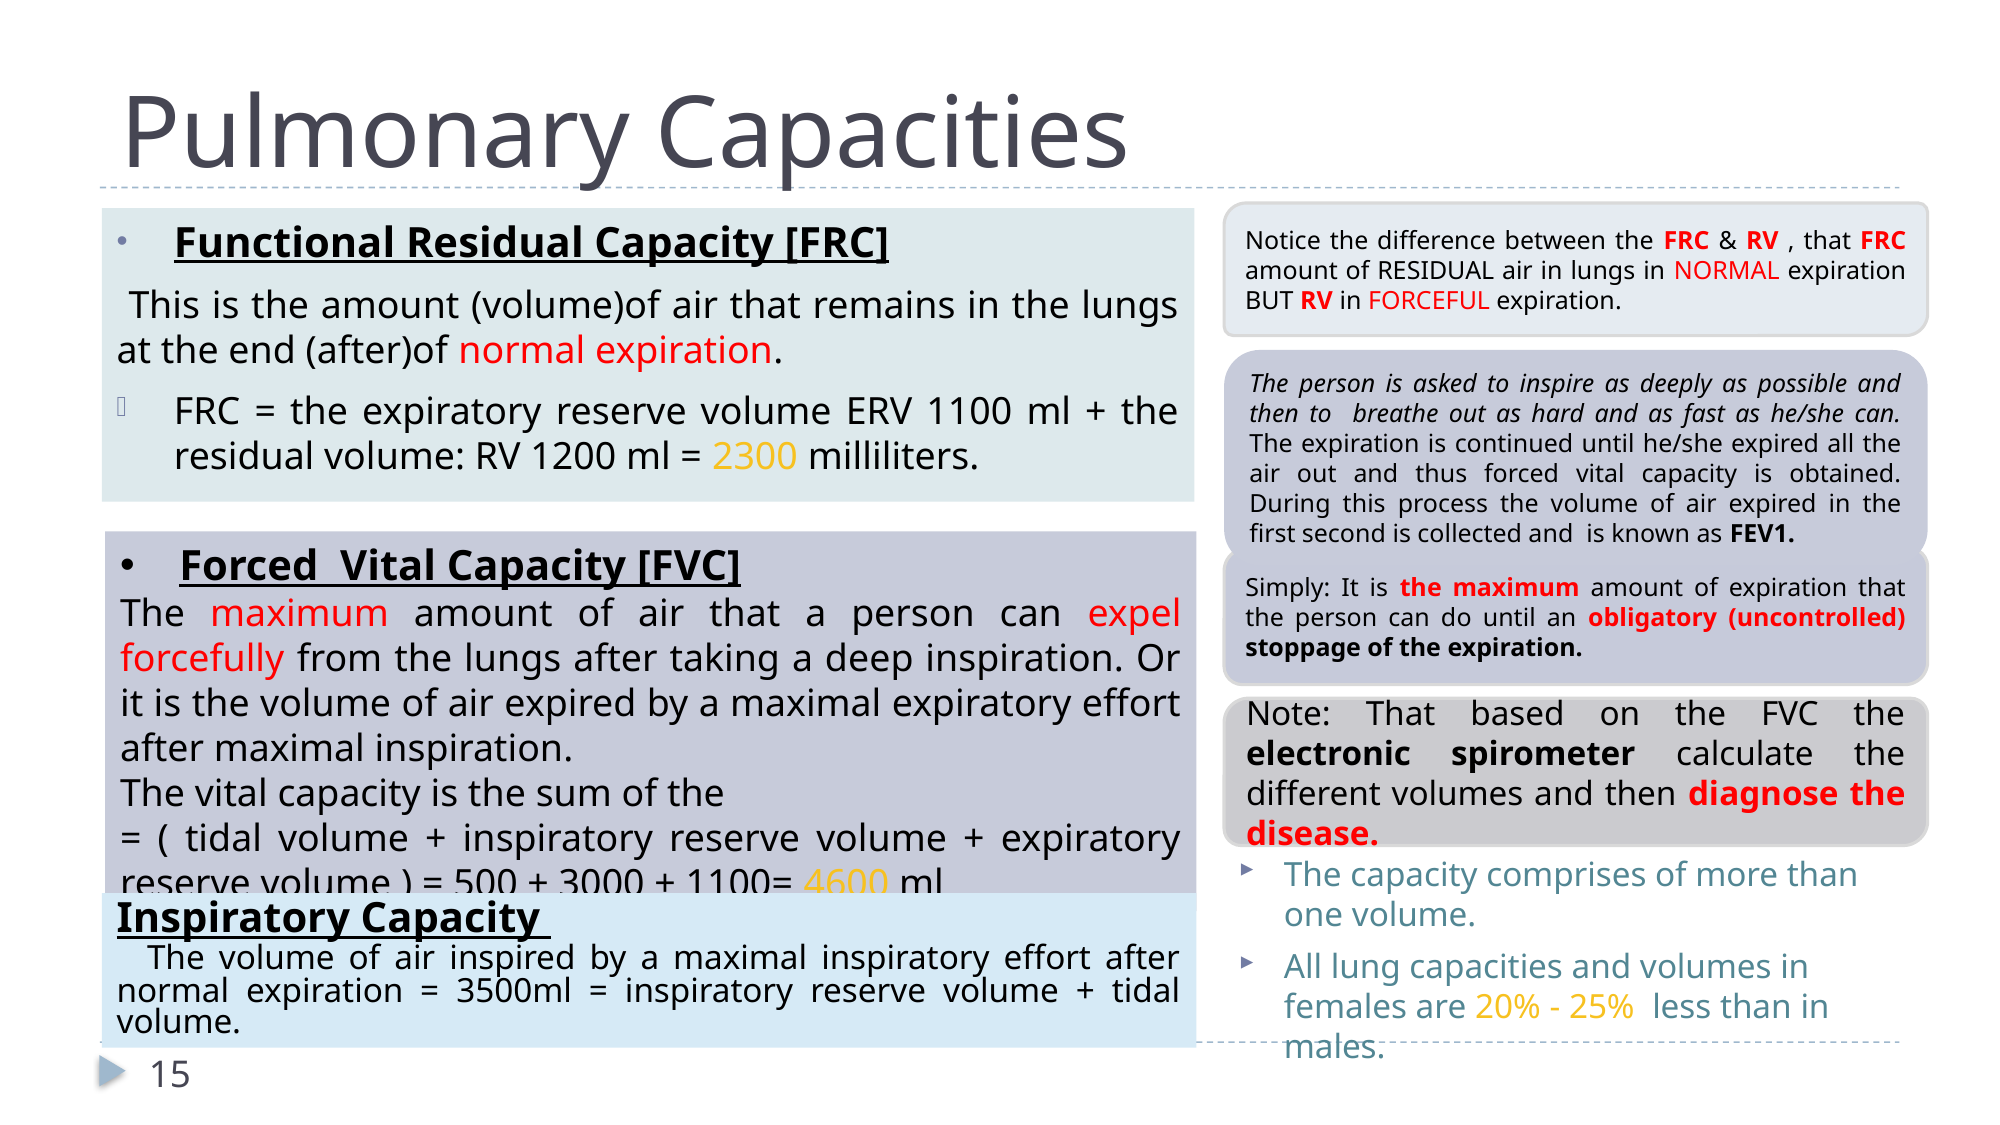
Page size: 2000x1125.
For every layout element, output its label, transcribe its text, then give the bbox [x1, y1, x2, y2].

title Pulmonary Capacities [105, 60, 1819, 195]
text_box The capacity comprises of more than one volume. All lung capacities and volumes in females are 20% - 25% less than in males. [1224, 845, 1928, 1035]
text_box Forced Vital Capacity [FVC] The maximum amount of air that a person can expel forcefully from the lungs after taking a deep inspiration. Or it is the volume of air expired by a maximal expiratory effort after maximal inspiration. The vital capacity is the sum of the = ( tidal volume + inspiratory reserve volume + expiratory reserve volume ) = 500 + 3000 + 1100= 4600 ml [105, 531, 1197, 893]
list Functional Residual Capacity [FRC] This is the amount (volume)of air that remains in the lungs at the end (after)of normal expiration. FRC = the expiratory reserve volume ERV 1100 ml + the residual volume: RV 1200 ml = 2300 milliliters. [101, 208, 1195, 502]
text_box The person is asked to inspire as deeply as possible and then to breathe out as hard and as fast as he/she can. The expiration is continued until he/she expired all the air out and thus forced vital capacity is obtained. During this process the volume of air expired in the first second is collected and is known as FEV1. [1224, 349, 1928, 566]
slide_number 15 [133, 1048, 568, 1103]
text_box Simply: It is the maximum amount of expiration that the person can do until an obligatory (uncontrolled) stoppage of the expiration. [1222, 551, 1930, 687]
text_box Inspiratory Capacity The volume of air inspired by a maximal inspiratory effort after normal expiration = 3500ml = inspiratory reserve volume + tidal volume. [101, 893, 1197, 1048]
text_box Notice the difference between the FRC & RV , that FRC amount of RESIDUAL air in lungs in NORMAL expiration BUT RV in FORCEFUL expiration. [1222, 201, 1930, 338]
text_box Note: That based on the FVC the electronic spirometer calculate the different volumes and then diagnose the disease. [1222, 696, 1930, 845]
